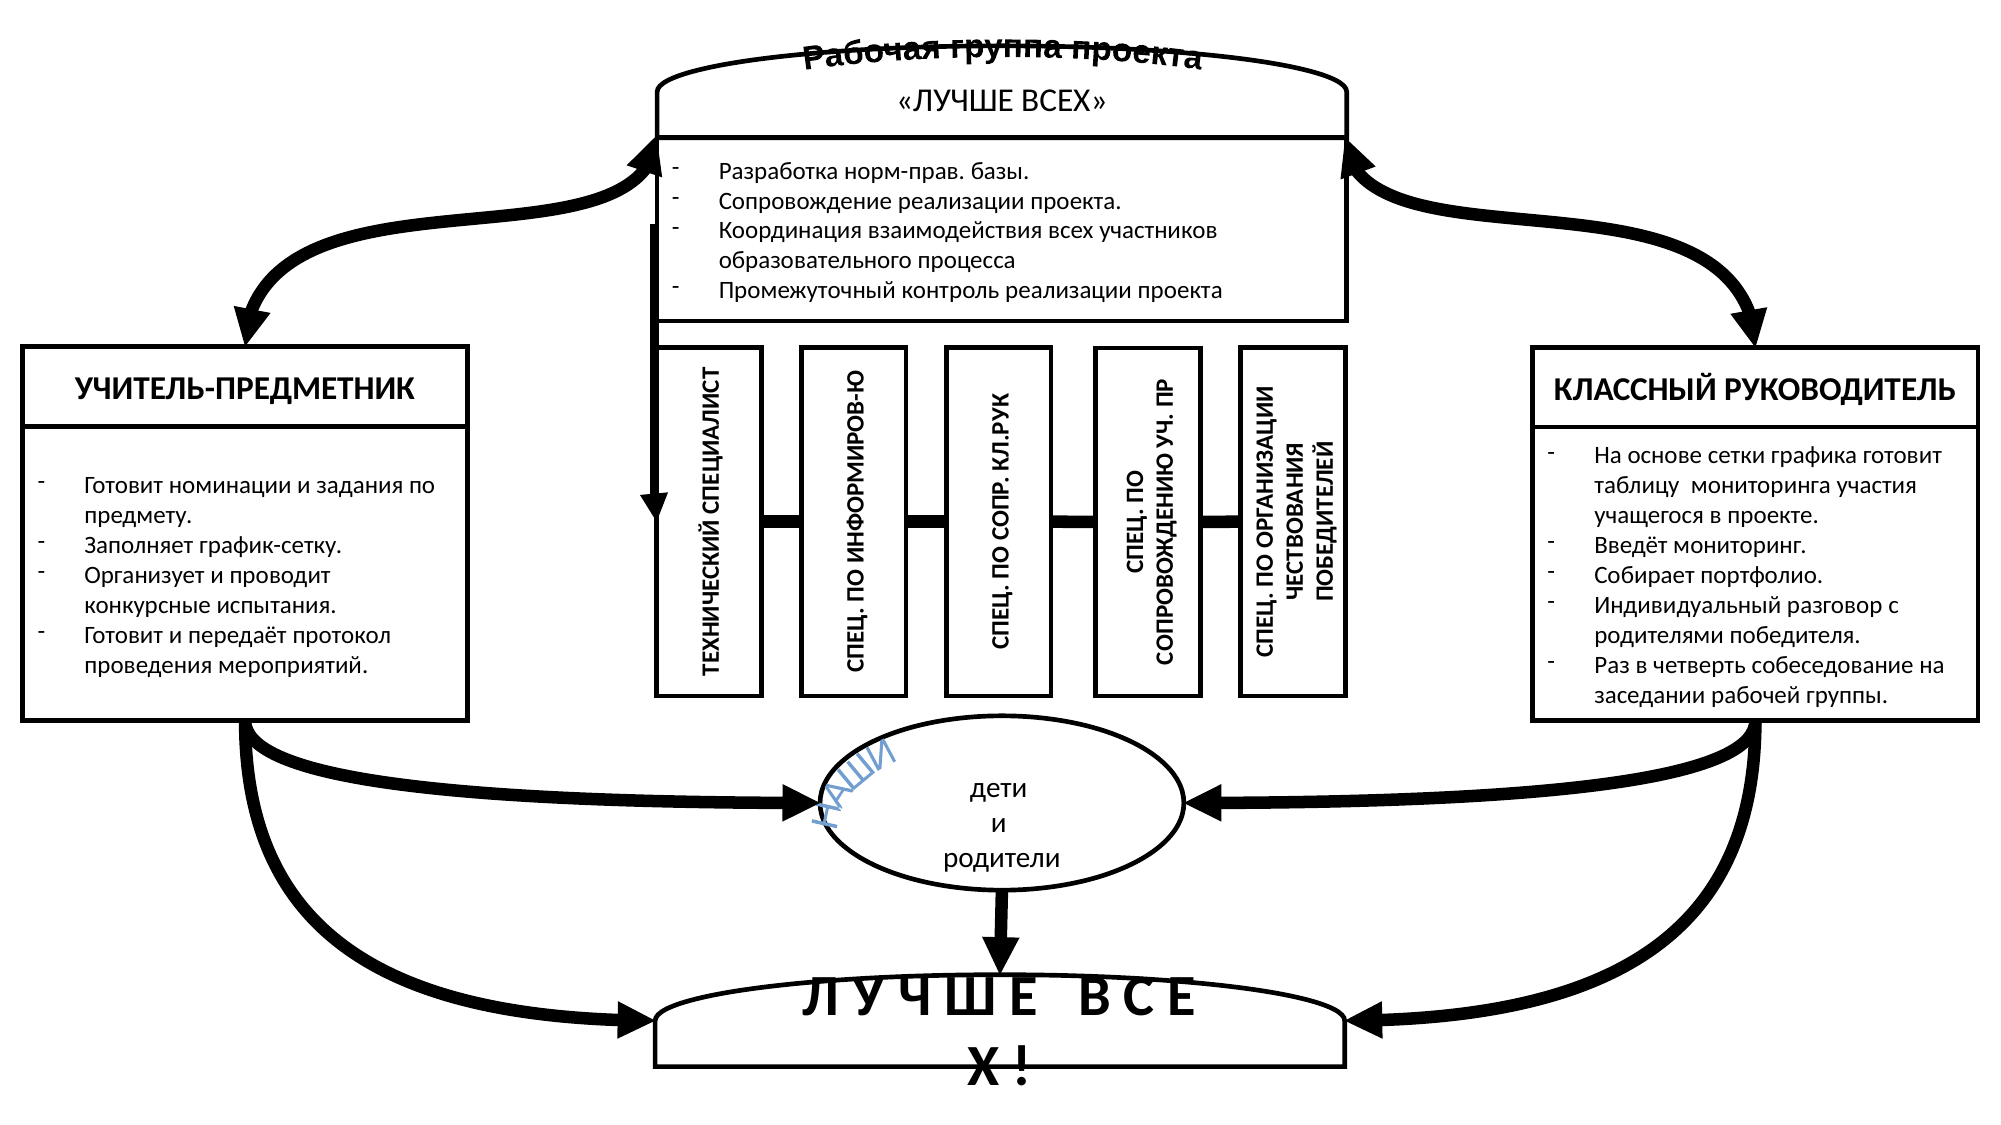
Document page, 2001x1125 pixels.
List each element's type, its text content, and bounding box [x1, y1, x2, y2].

text_box Л У Ч Ш Е В С Е Х ! [654, 1021, 1346, 1068]
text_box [22, 45, 1979, 1021]
